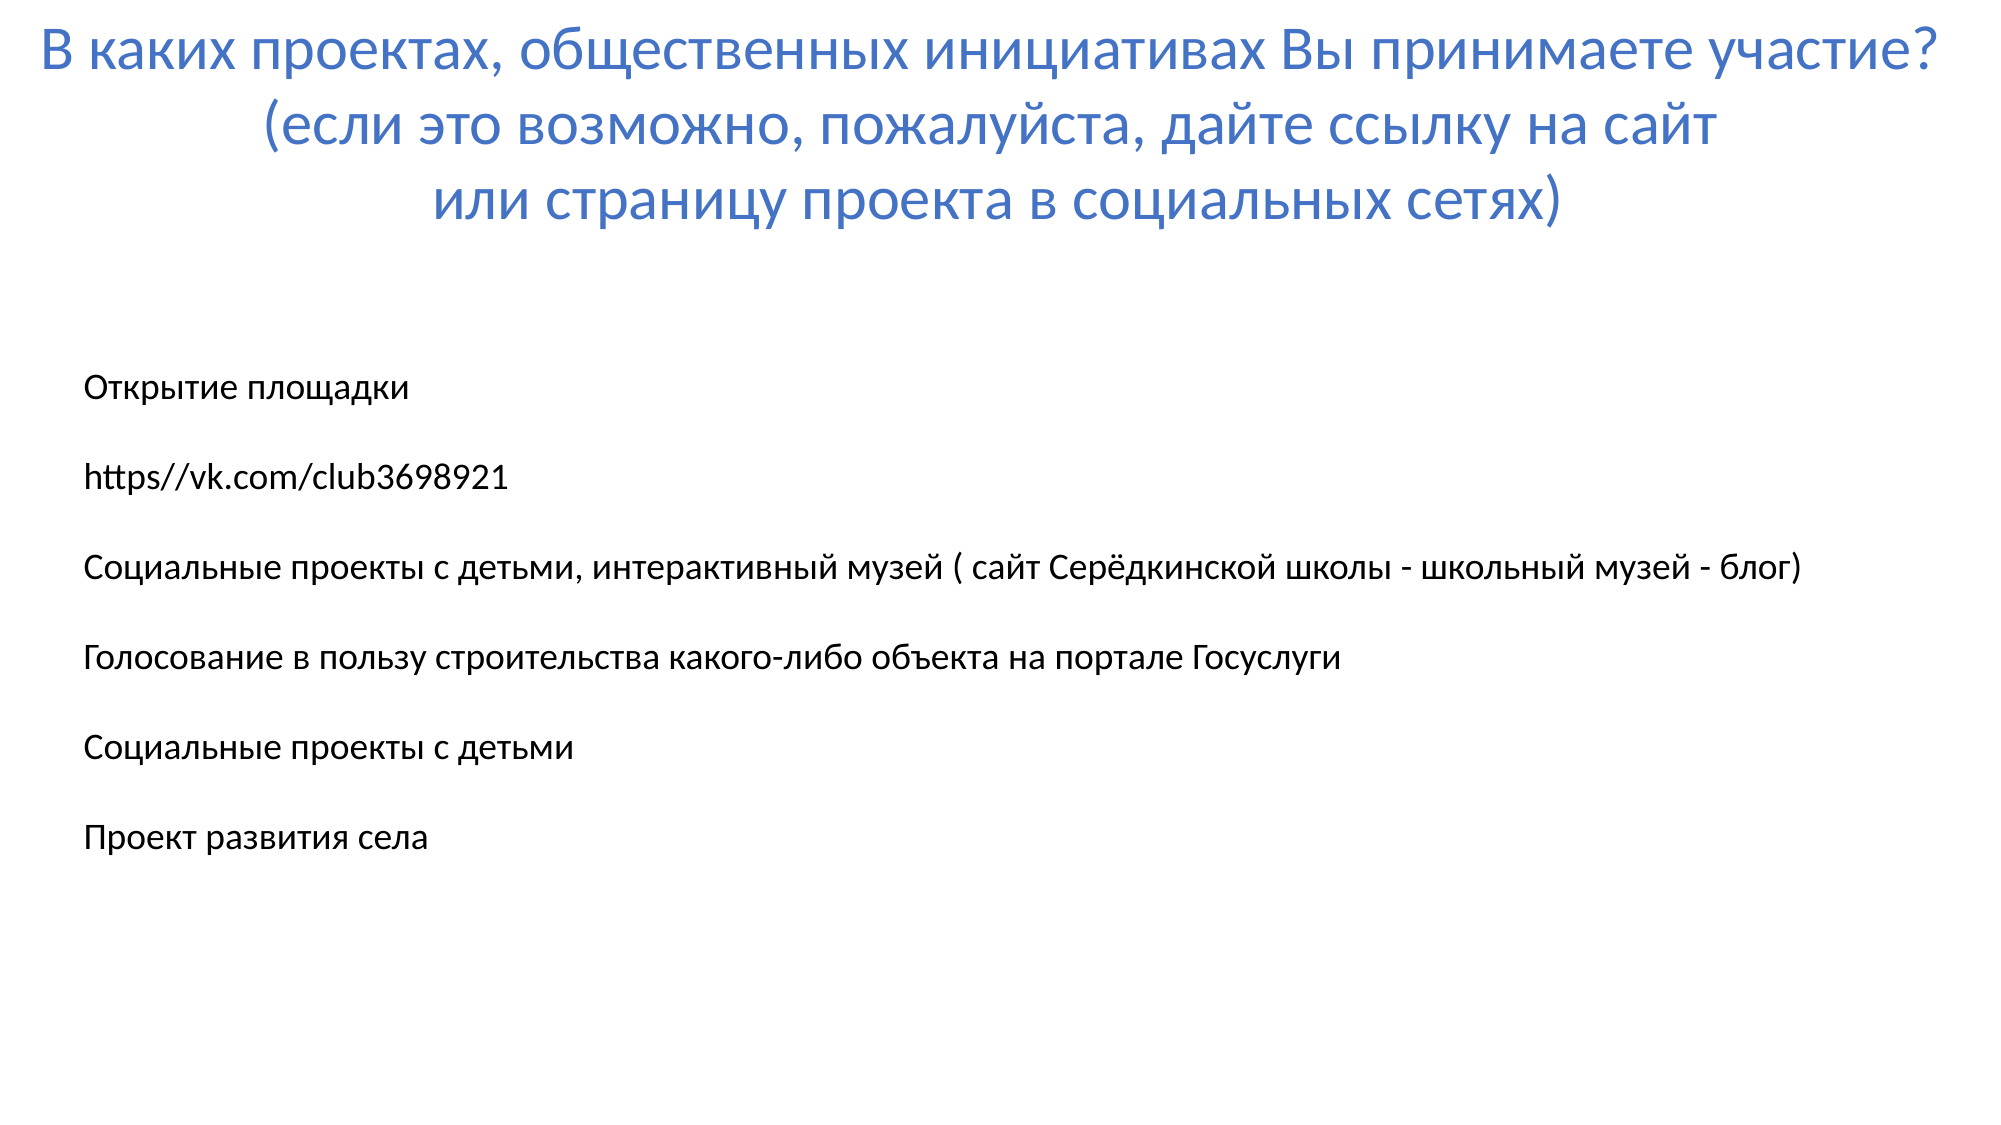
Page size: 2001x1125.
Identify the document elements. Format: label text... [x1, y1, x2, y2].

text_box Открытие площадки https//vk.com/club3698921 Социальные проекты с детьми, интерактивный музей ( сайт Серёдкинской школы - школьный музей - блог) Голосование в пользу строительства какого-либо объекта на портале Госуслуги Социальные проекты с детьми Проект развития села [68, 355, 1940, 865]
text_box В каких проектах, общественных инициативах Вы принимаете участие? (если это возможно, пожалуйста, дайте ссылку на сайт или страницу проекта в социальных сетях) [15, 0, 1982, 240]
